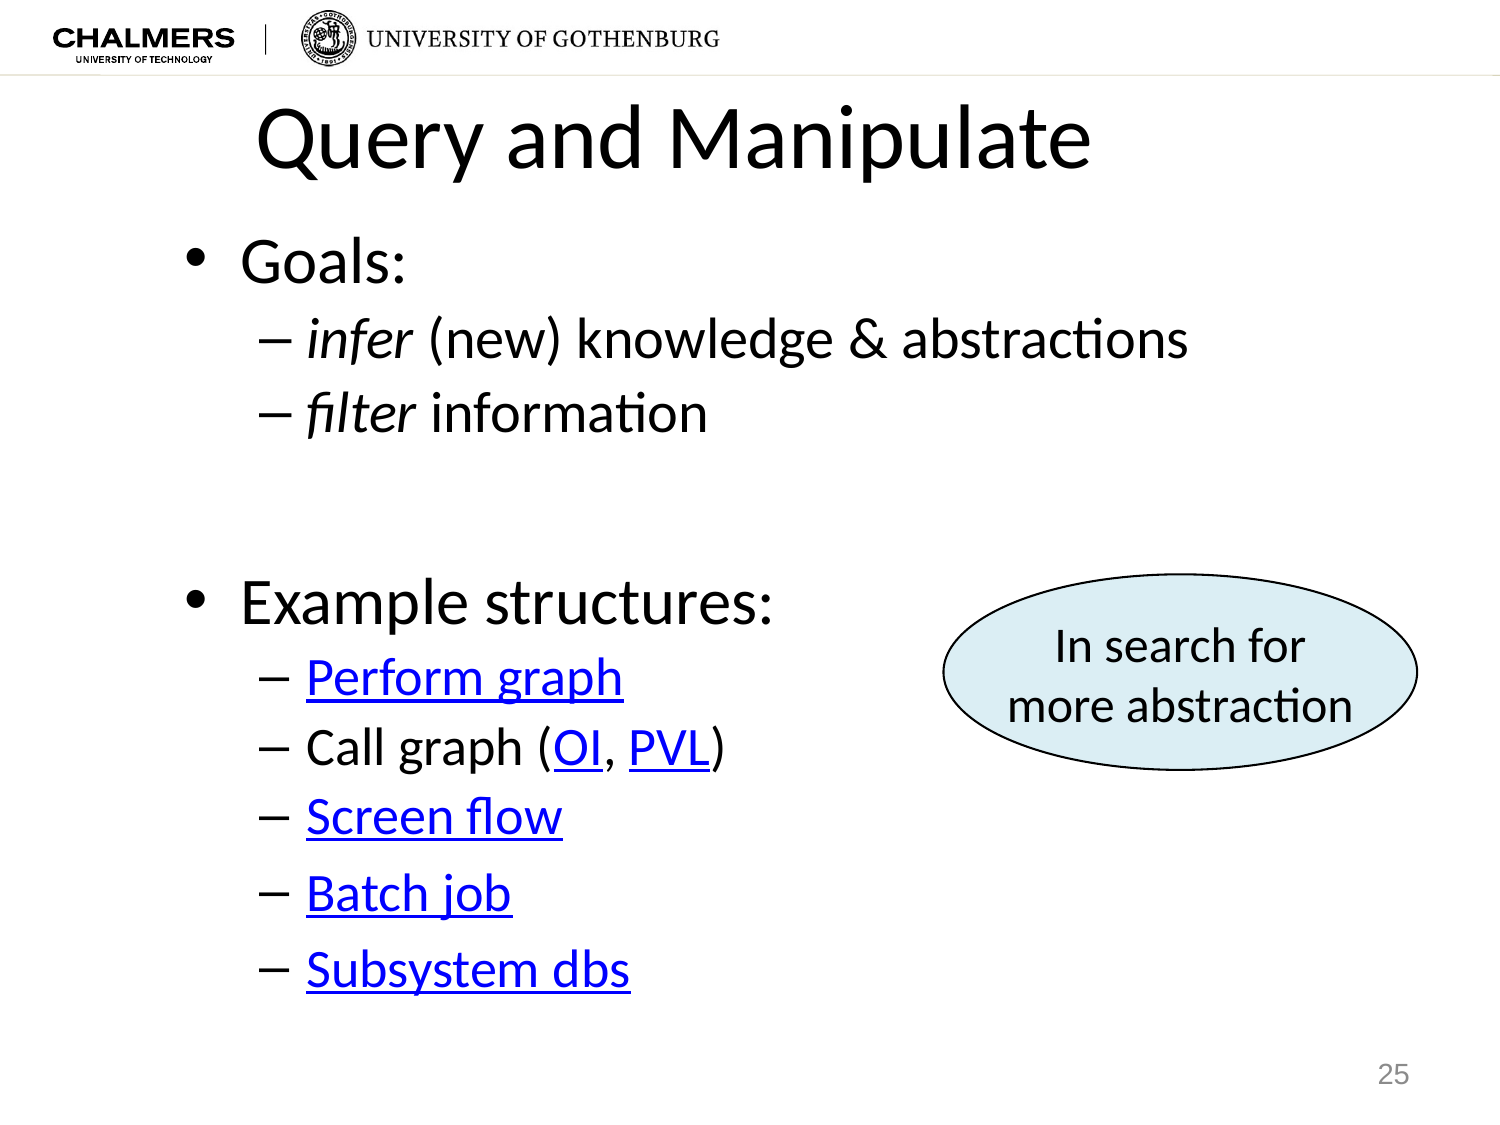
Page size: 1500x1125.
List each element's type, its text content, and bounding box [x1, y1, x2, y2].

list Goals: infer (new) knowledge & abstractions filter information Example structures: Perform graph Call graph (OI, PVL) Screen flow Batch job Subsystem dbs [169, 208, 1294, 1043]
title Query and Manipulate [0, 45, 1350, 233]
slide_number 25 [1074, 1042, 1425, 1103]
picture [301, 10, 720, 45]
text_box In search for more abstraction [943, 574, 1418, 770]
